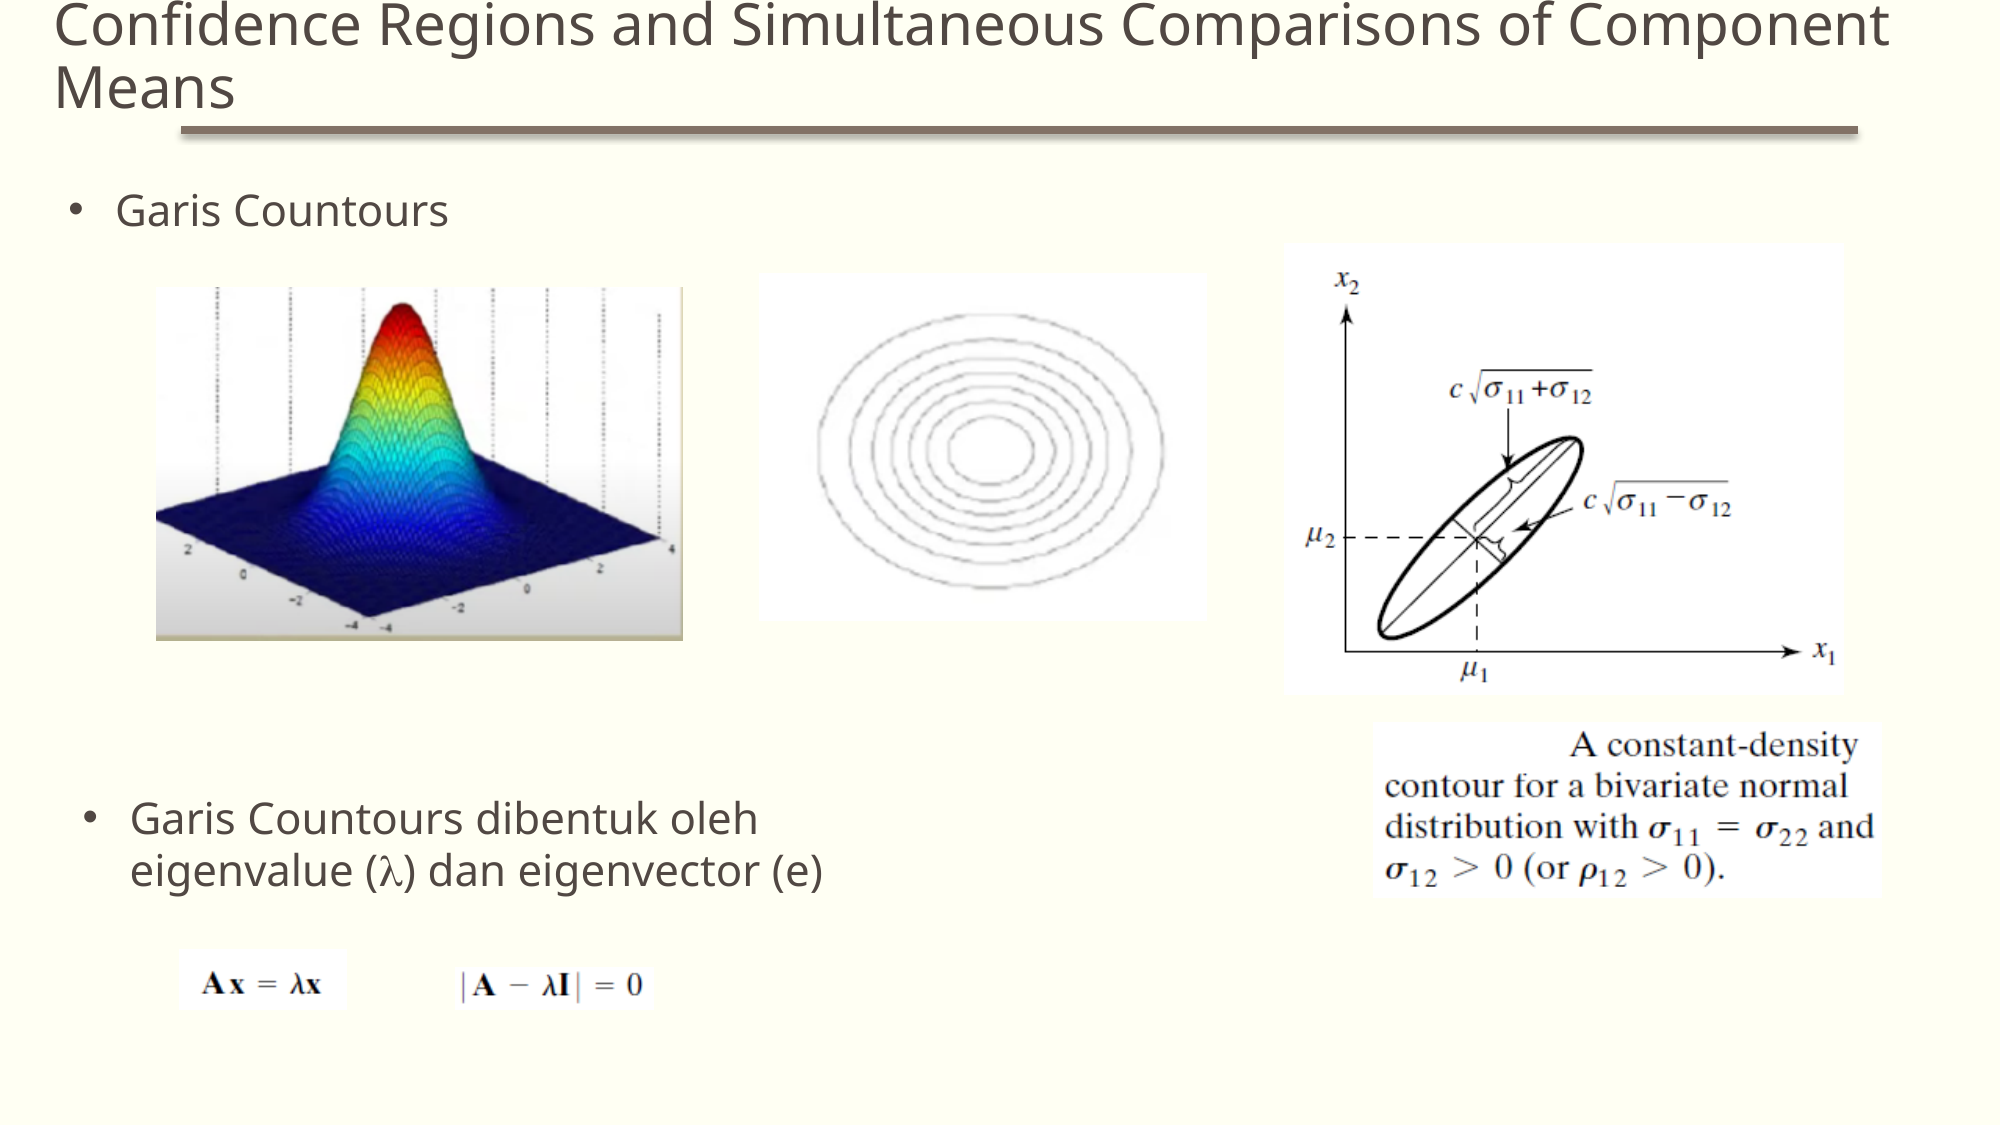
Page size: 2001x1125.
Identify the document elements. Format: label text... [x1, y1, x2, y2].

picture [759, 273, 1207, 621]
text_box Garis Countours dibentuk oleh eigenvalue () dan eigenvector (e) [68, 783, 843, 903]
picture [1373, 722, 1882, 898]
title Confidence Regions and Simultaneous Comparisons of Component Means [53, 0, 2000, 129]
picture [1284, 243, 1844, 695]
text_box Garis Countours [53, 175, 1972, 243]
picture [179, 949, 347, 1010]
picture [156, 287, 683, 641]
picture [455, 967, 654, 1010]
